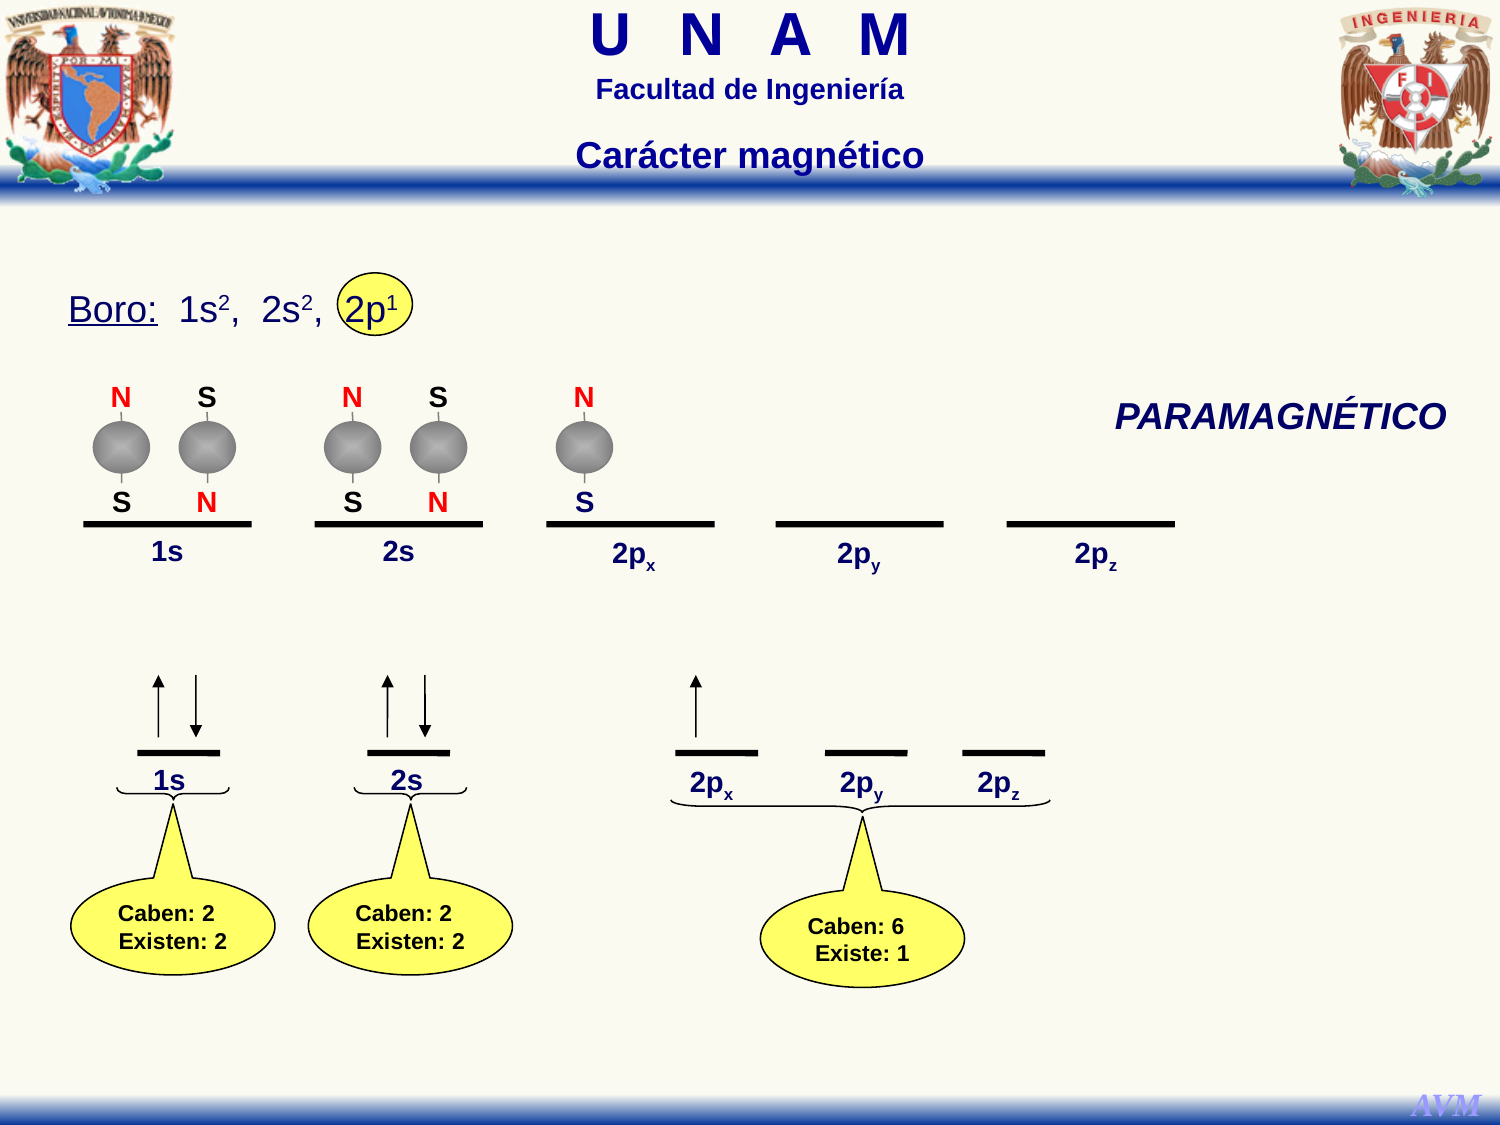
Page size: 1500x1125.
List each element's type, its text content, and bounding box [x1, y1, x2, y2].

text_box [670, 799, 1051, 988]
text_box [308, 787, 513, 976]
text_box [70, 787, 276, 976]
picture [1333, 0, 1498, 206]
picture [2, 0, 180, 197]
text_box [137, 736, 1046, 805]
text_box Boro: 1s2, 2s2, 2p1 [53, 254, 413, 337]
text_box PARAMAGNÉTICO [1100, 362, 1474, 445]
text_box Carácter magnético [425, 123, 1075, 184]
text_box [158, 674, 696, 738]
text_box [83, 370, 1176, 576]
